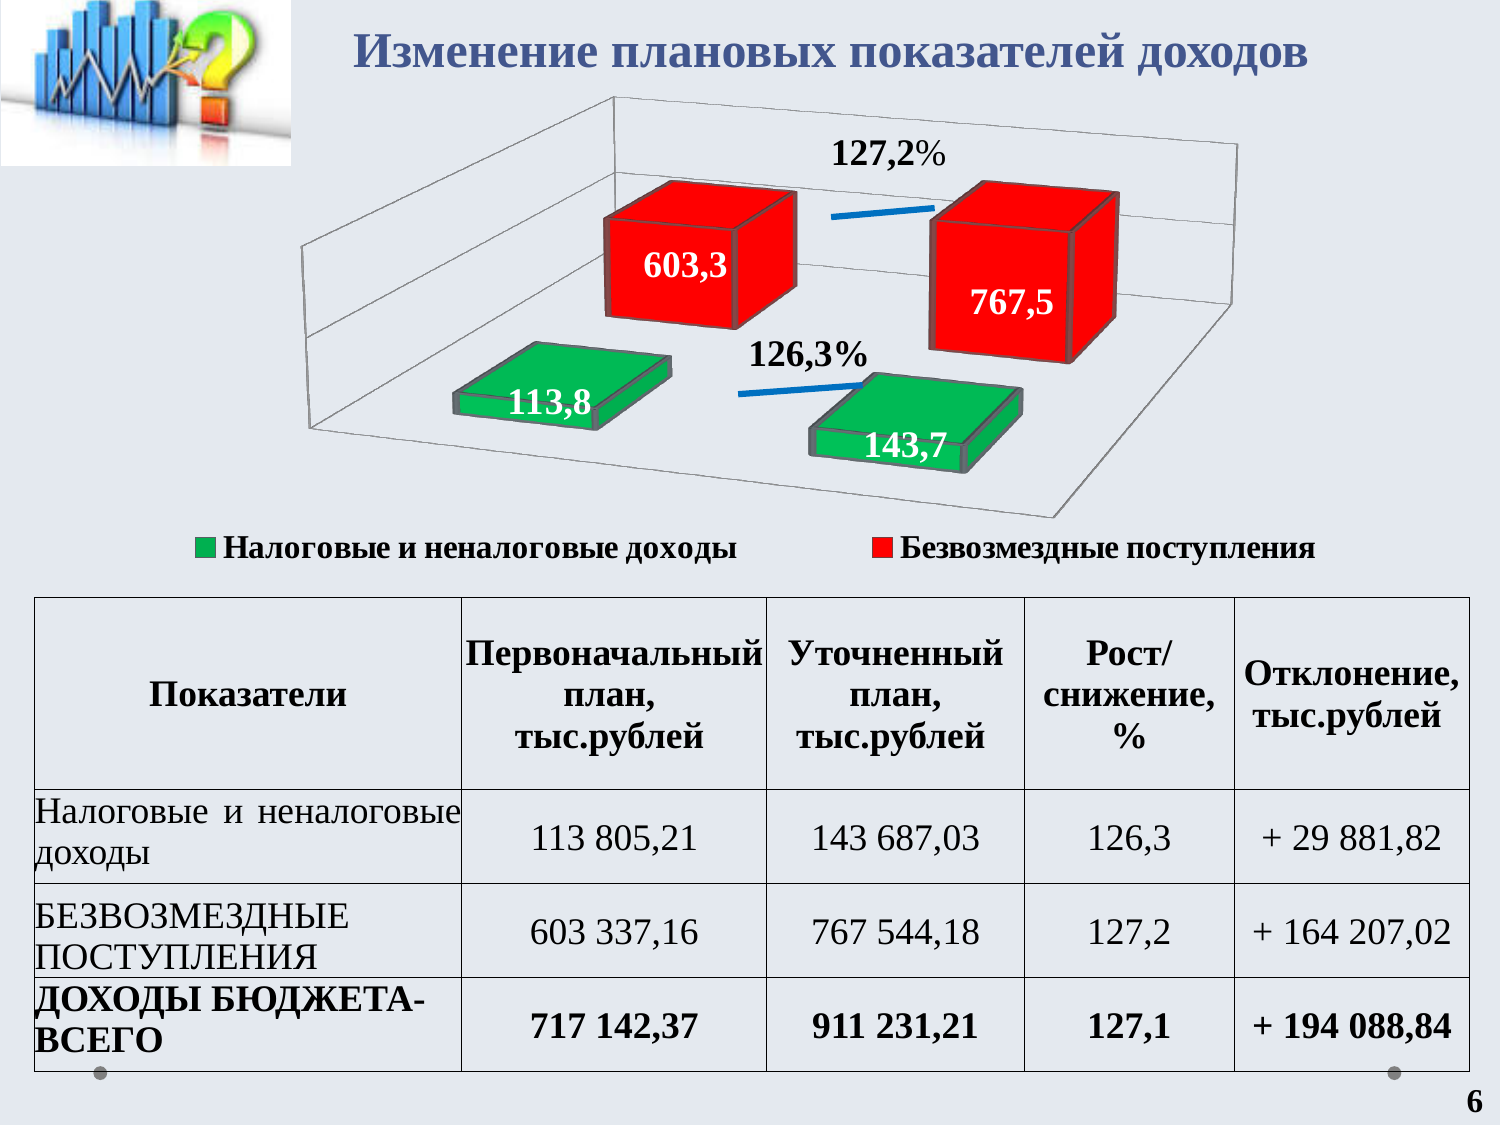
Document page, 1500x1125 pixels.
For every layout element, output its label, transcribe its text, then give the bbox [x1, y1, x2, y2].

table_header Первоначальный план, тыс.рублей [462, 598, 766, 789]
table_cell + 194 088,84 [1235, 978, 1469, 1071]
text_box 6 [1404, 1071, 1498, 1125]
table_cell 127,2 [1025, 884, 1234, 977]
table_cell 113 805,21 [462, 790, 766, 883]
table_cell 127,1 [1025, 978, 1234, 1071]
table_cell ДОХОДЫ БЮДЖЕТА-ВСЕГО [35, 978, 461, 1071]
table_header Показатели [35, 598, 461, 789]
table_header Рост/снижение, % [1025, 598, 1234, 789]
table_cell + 164 207,02 [1235, 884, 1469, 977]
table_header Отклонение, тыс.рублей [1235, 598, 1469, 789]
table_cell БЕЗВОЗМЕЗДНЫЕ ПОСТУПЛЕНИЯ [35, 884, 461, 977]
table_cell 911 231,21 [767, 978, 1024, 1071]
table_cell + 29 881,82 [1235, 790, 1469, 883]
picture [0, 0, 291, 166]
chart [29, 82, 1471, 587]
table_cell Налоговые и неналоговые доходы [35, 790, 461, 883]
table_cell 143 687,03 [767, 790, 1024, 883]
table_cell 603 337,16 [462, 884, 766, 977]
table_cell 767 544,18 [767, 884, 1024, 977]
table_cell 717 142,37 [462, 978, 766, 1071]
text_box Изменение плановых показателей доходов [295, 10, 1440, 81]
table_cell 126,3 [1025, 790, 1234, 883]
table_header Уточненный план, тыс.рублей [767, 598, 1024, 789]
